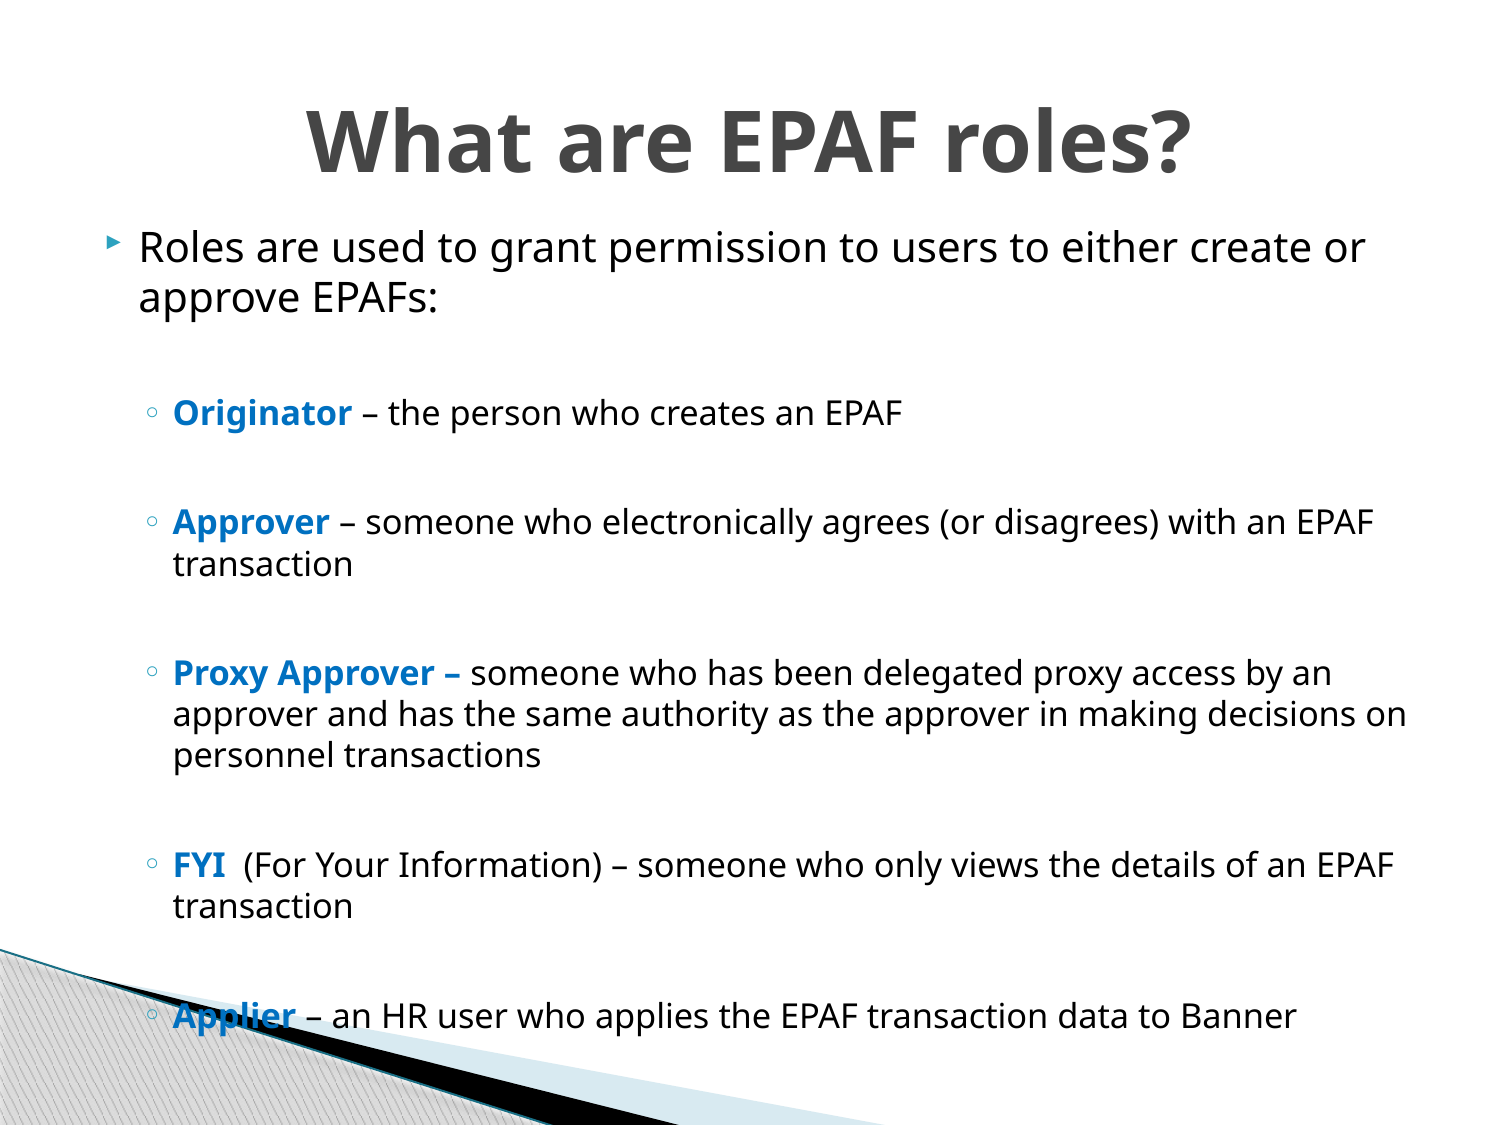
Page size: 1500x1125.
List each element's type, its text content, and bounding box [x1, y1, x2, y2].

title What are EPAF roles? [75, 45, 1425, 233]
list Roles are used to grant permission to users to either create or approve EPAFs: Originator – the person who creates an EPAF Approver – someone who electronically agrees (or disagrees) with an EPAF transaction Proxy Approver – someone who has been delegated proxy access by an approver and has the same authority as the approver in making decisions on personnel transactions FYI (For Your Information) – someone who only views the details of an EPAF transaction Applier – an HR user who applies the EPAF transaction data to Banner [75, 233, 1425, 1050]
